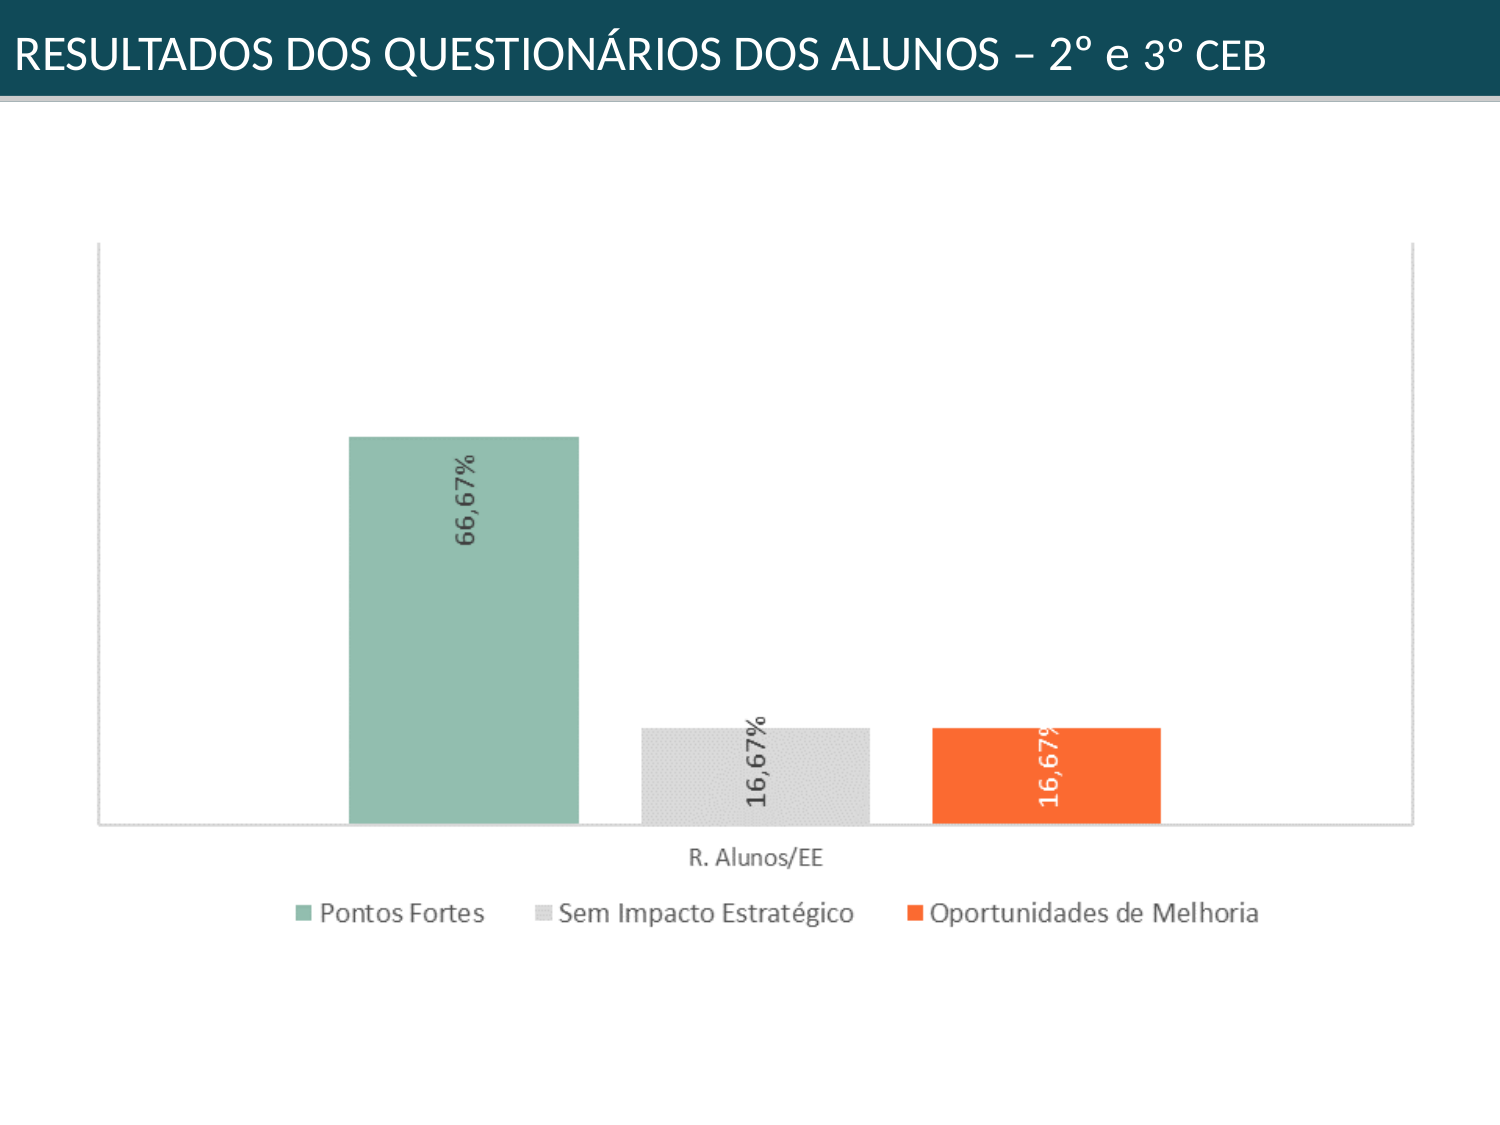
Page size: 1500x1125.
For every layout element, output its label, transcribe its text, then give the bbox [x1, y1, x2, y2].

text_box RESULTADOS DOS QUESTIONÁRIOS DOS ALUNOS – 2º e 3º CEB [0, 0, 1500, 94]
text_box [0, 94, 1500, 104]
picture [62, 206, 1450, 946]
